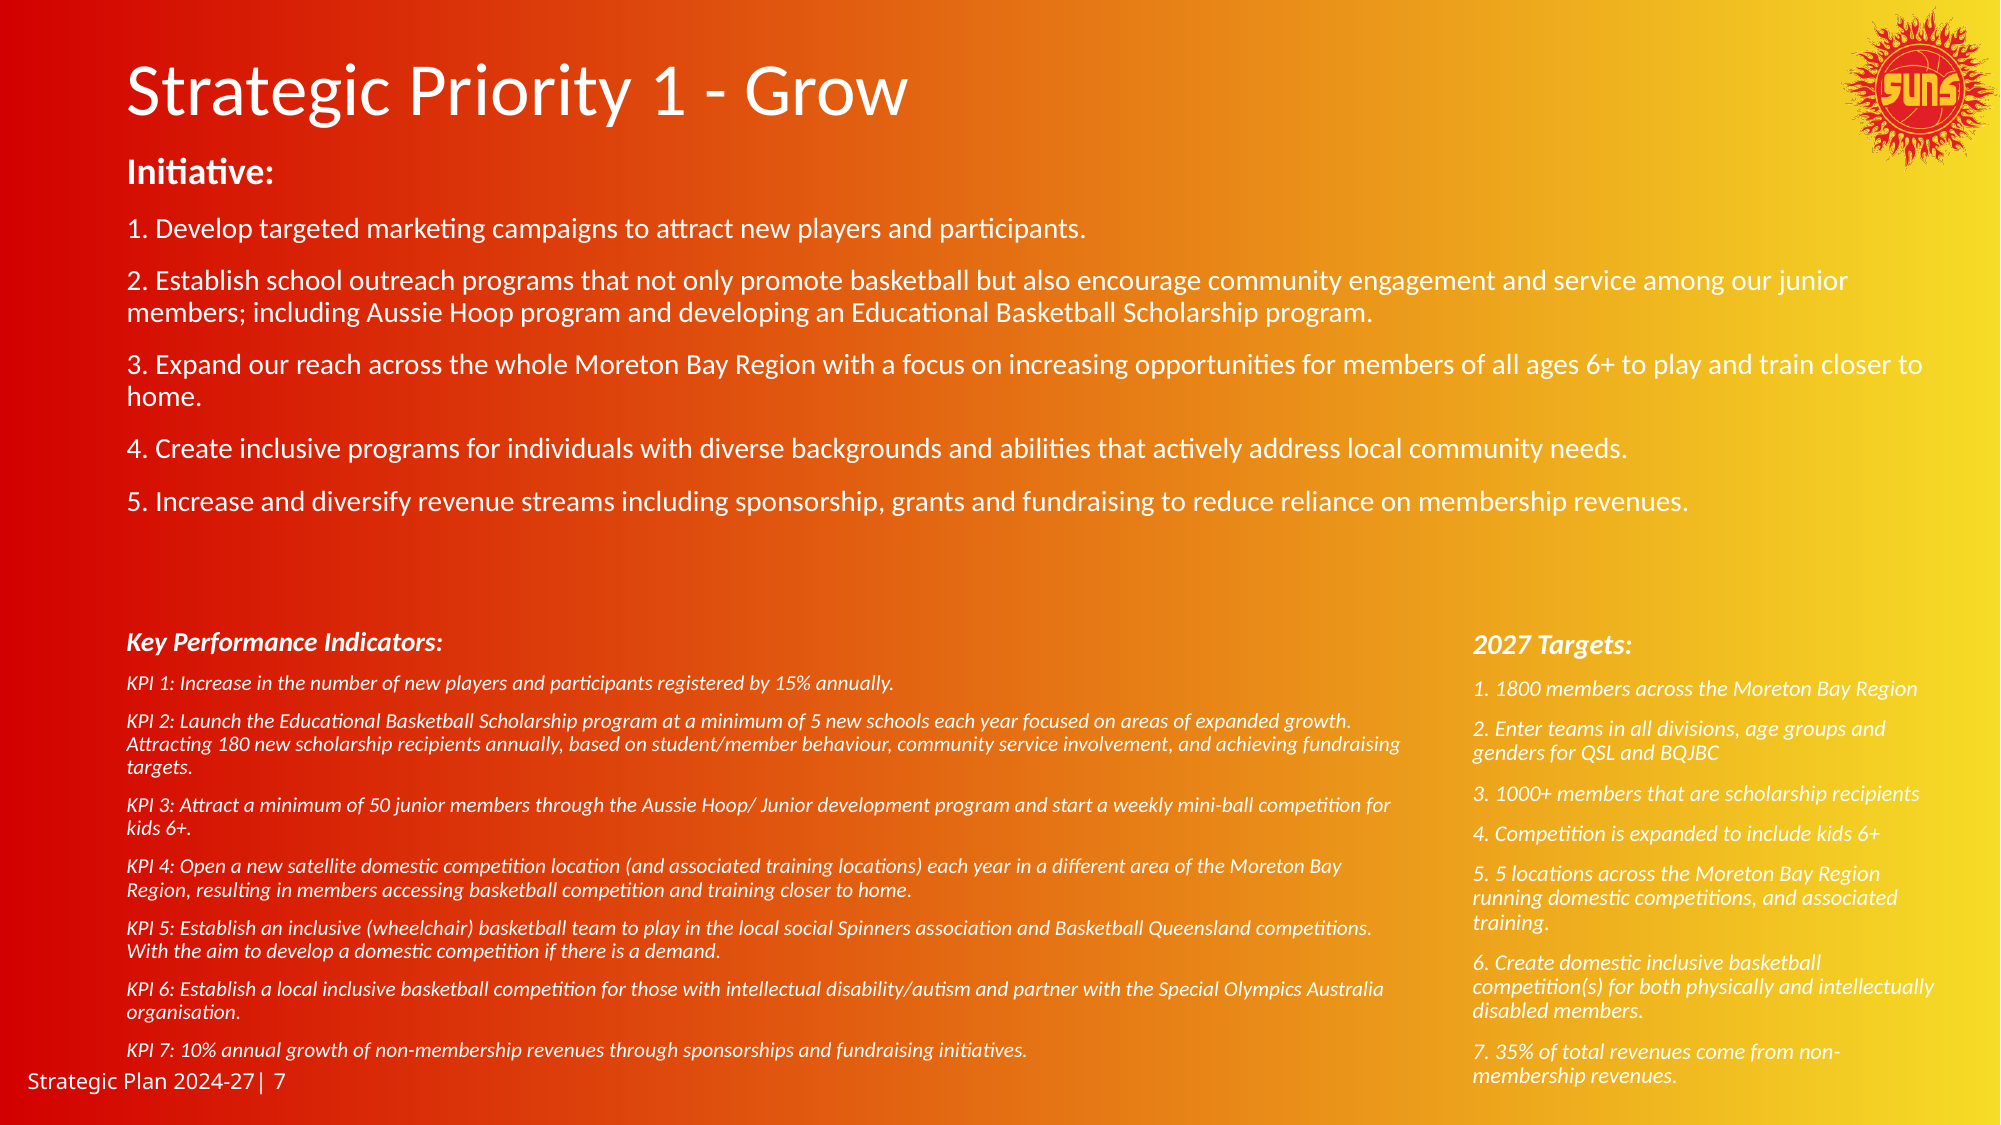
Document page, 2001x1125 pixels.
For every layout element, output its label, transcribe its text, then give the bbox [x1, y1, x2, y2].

list Key Performance Indicators: KPI 1: Increase in the number of new players and participants registered by 15% annually. KPI 2: Launch the Educational Basketball Scholarship program at a minimum of 5 new schools each year focused on areas of expanded growth. Attracting 180 new scholarship recipients annually, based on student/member behaviour, community service involvement, and achieving fundraising targets. KPI 3: Attract a minimum of 50 junior members through the Aussie Hoop/ Junior development program and start a weekly mini-ball competition for kids 6+. KPI 4: Open a new satellite domestic competition location (and associated training locations) each year in a different area of the Moreton Bay Region, resulting in members accessing basketball competition and training closer to home. KPI 5: Establish an inclusive (wheelchair) basketball team to play in the local social Spinners association and Basketball Queensland competitions. With the aim to develop a domestic competition if there is a demand. KPI 6: Establish a local inclusive basketball competition for those with intellectual disability/autism and partner with the Special Olympics Australia organisation. KPI 7: 10% annual growth of non-membership revenues through sponsorships and fundraising initiatives. [111, 620, 1427, 1073]
list Initiative: 1. Develop targeted marketing campaigns to attract new players and participants. 2. Establish school outreach programs that not only promote basketball but also encourage community engagement and service among our junior members; including Aussie Hoop program and developing an Educational Basketball Scholarship program. 3. Expand our reach across the whole Moreton Bay Region with a focus on increasing opportunities for members of all ages 6+ to play and train closer to home. 4. Create inclusive programs for individuals with diverse backgrounds and abilities that actively address local community needs. 5. Increase and diversify revenue streams including sponsorship, grants and fundraising to reduce reliance on membership revenues. [111, 144, 1962, 623]
list 2027 Targets: 1. 1800 members across the Moreton Bay Region 2. Enter teams in all divisions, age groups and genders for QSL and BQJBC 3. 1000+ members that are scholarship recipients 4. Competition is expanded to include kids 6+ 5. 5 locations across the Moreton Bay Region running domestic competitions, and associated training. 6. Create domestic inclusive basketball competition(s) for both physically and intellectually disabled members. 7. 35% of total revenues come from non-membership revenues. [1457, 622, 1962, 1101]
picture [1833, 0, 2000, 177]
footer Strategic Plan 2024-27| 7 [12, 1052, 1140, 1113]
title Strategic Priority 1 - Grow [111, 2, 1691, 144]
